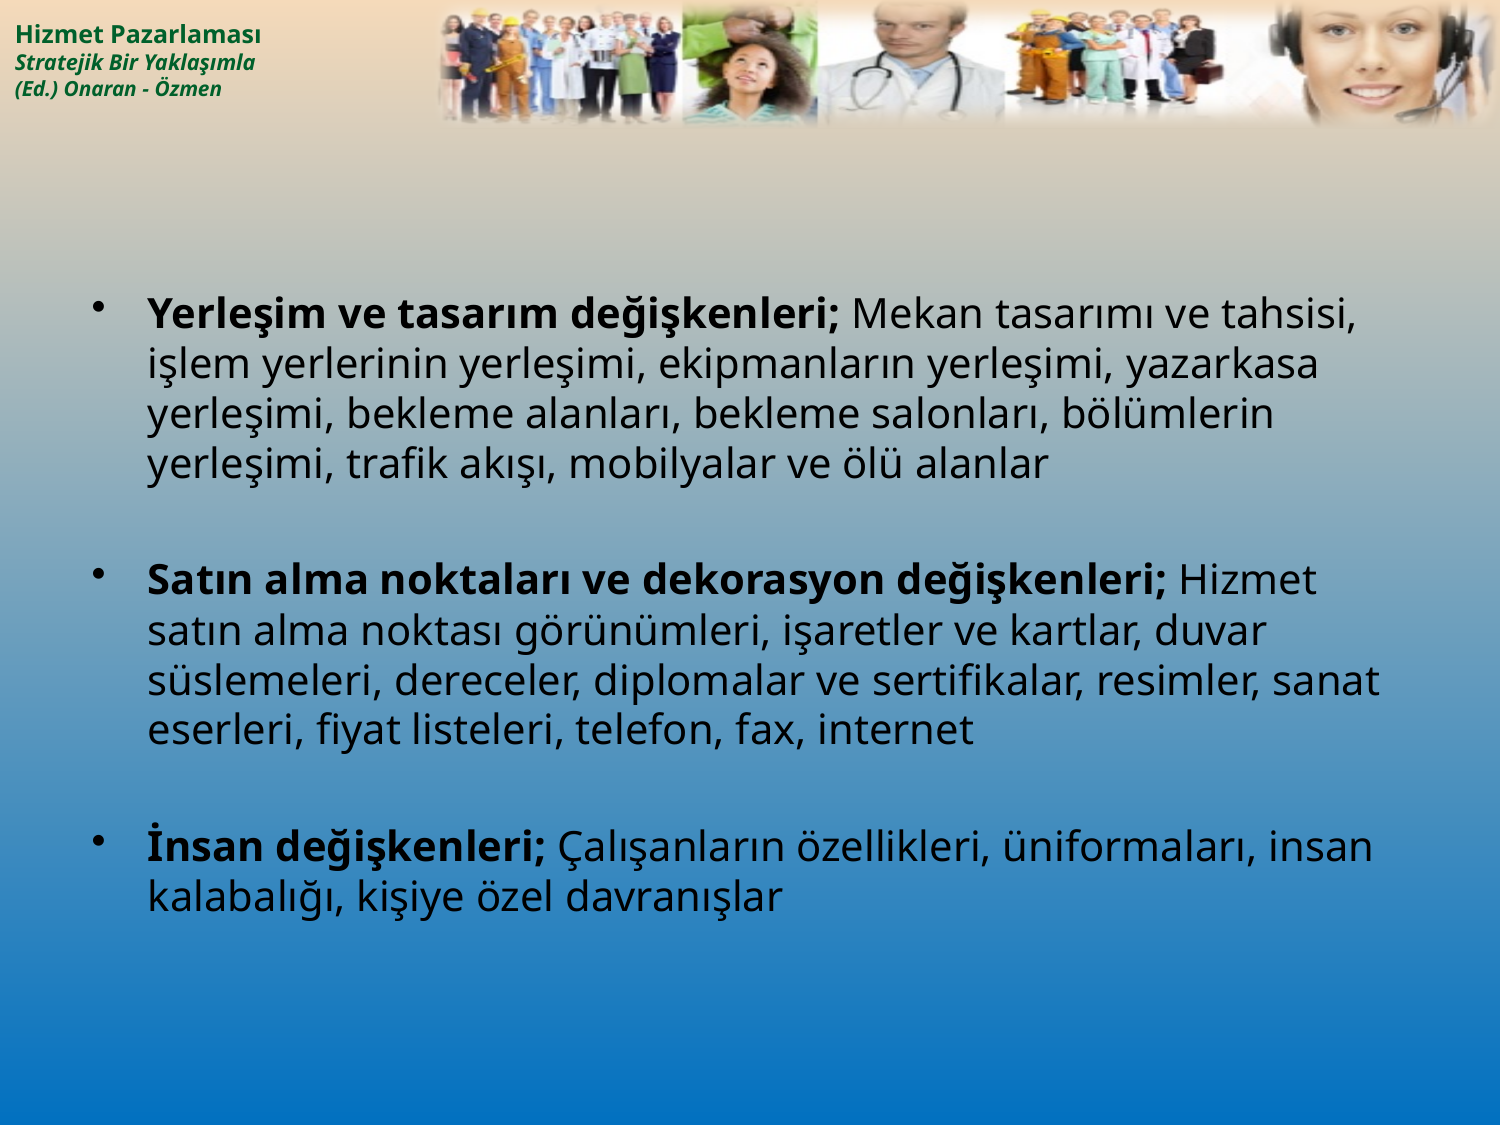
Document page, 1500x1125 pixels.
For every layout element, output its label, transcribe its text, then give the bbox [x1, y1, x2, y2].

list Yerleşim ve tasarım değişkenleri; Mekan tasarımı ve tahsisi, işlem yerlerinin yerleşimi, ekipmanların yerleşimi, yazarkasa yerleşimi, bekleme alanları, bekleme salonları, bölümlerin yerleşimi, trafik akışı, mobilyalar ve ölü alanlar Satın alma noktaları ve dekorasyon değişkenleri; Hizmet satın alma noktası görünümleri, işaretler ve kartlar, duvar süslemeleri, dereceler, diplomalar ve sertifikalar, resimler, sanat eserleri, fiyat listeleri, telefon, fax, internet İnsan değişkenleri; Çalışanların özellikleri, üniformaları, insan kalabalığı, kişiye özel davranışlar [76, 278, 1427, 1012]
picture [460, 26, 1475, 103]
